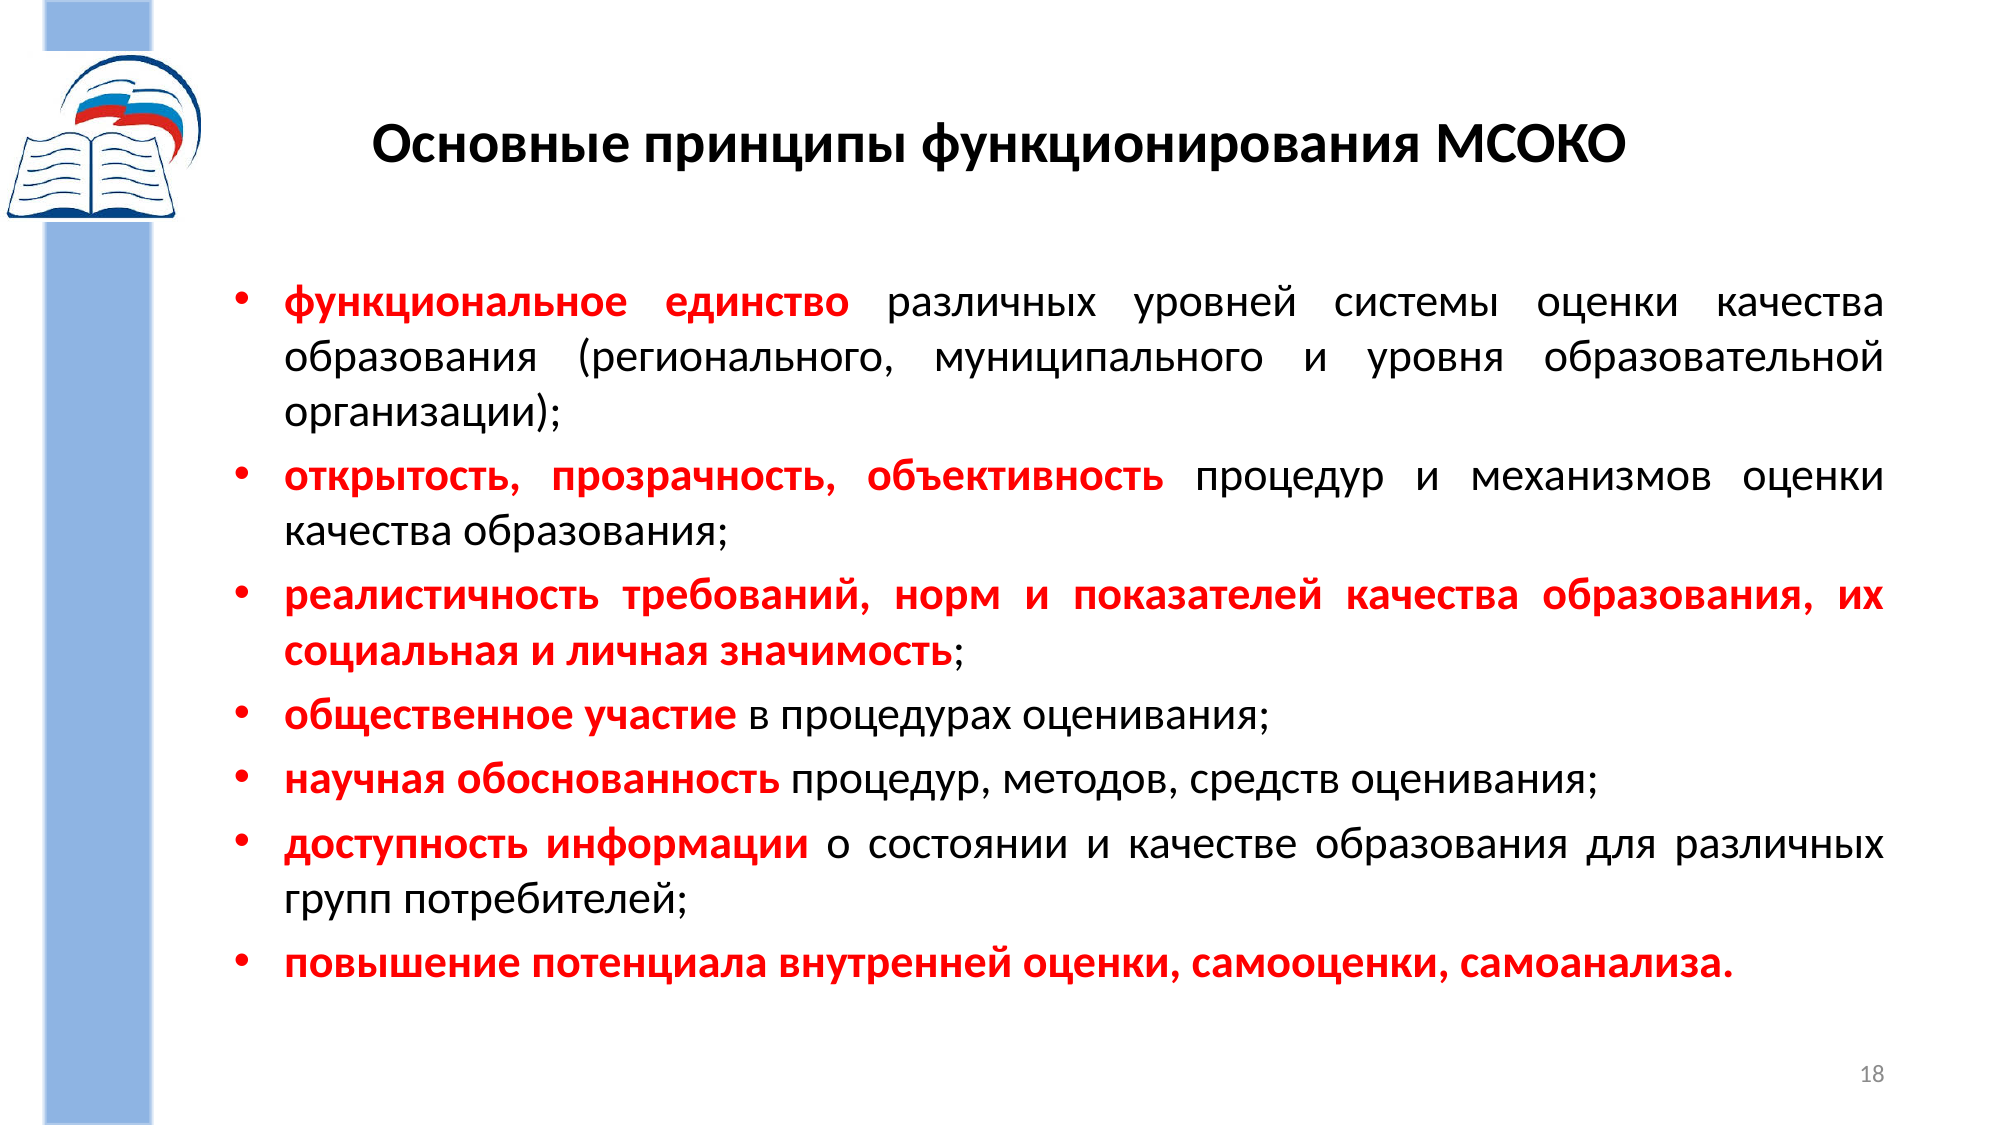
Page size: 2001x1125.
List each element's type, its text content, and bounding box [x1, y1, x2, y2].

list функциональное единство различных уровней системы оценки качества образования (регионального, муниципального и уровня образовательной организации); открытость, прозрачность, объективность процедур и механизмов оценки качества образования; реалистичность требований, норм и показателей качества образования, их социальная и личная значимость; общественное участие в процедурах оценивания; научная обоснованность процедур, методов, средств оценивания; доступность информации о состоянии и качестве образования для различных групп потребителей; повышение потенциала внутренней оценки, самооценки, самоанализа. [219, 262, 1900, 1005]
title Основные принципы функционирования МСОКО [205, 45, 1900, 233]
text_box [0, 0, 201, 1125]
slide_number 18 [1433, 1042, 1900, 1103]
